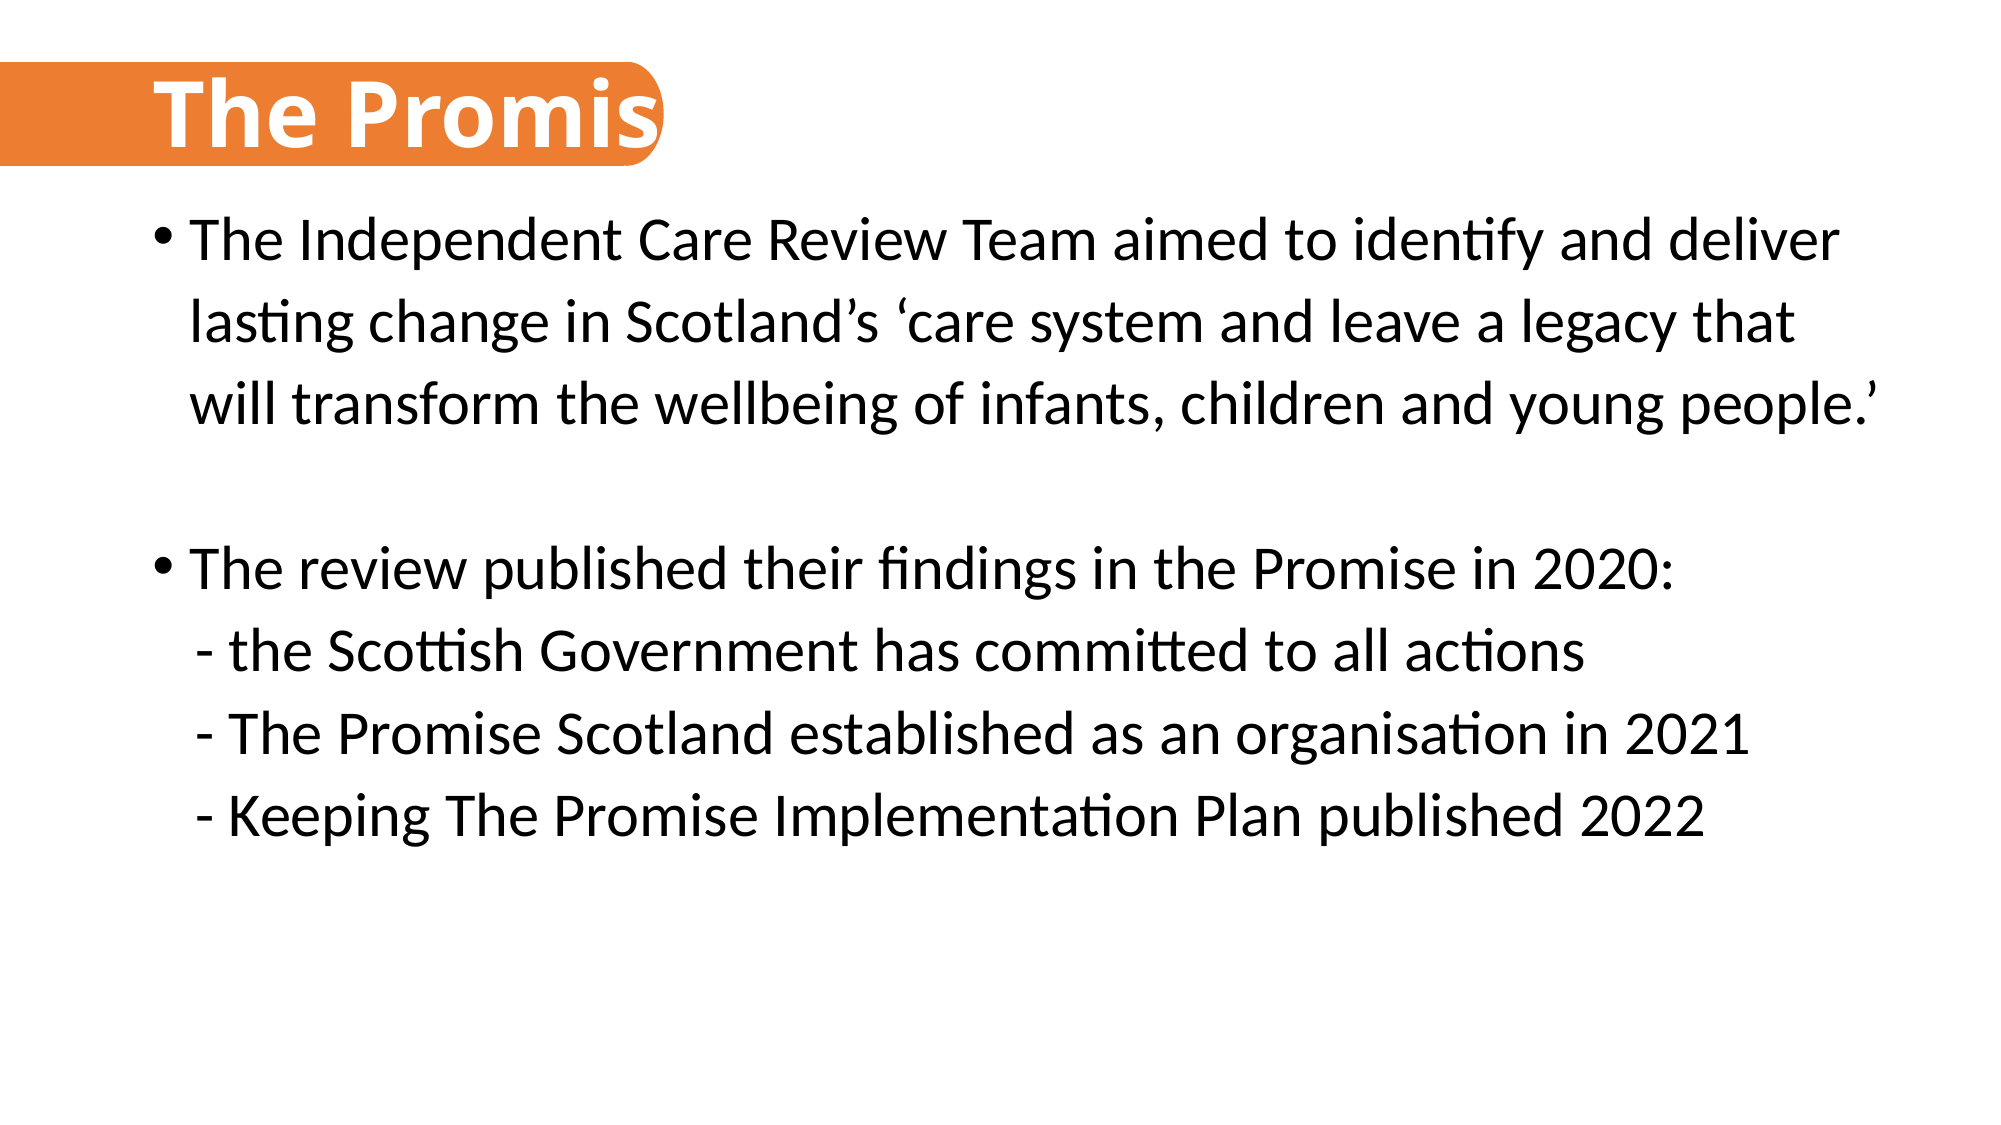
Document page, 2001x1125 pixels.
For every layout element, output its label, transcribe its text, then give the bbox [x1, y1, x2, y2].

list The Independent Care Review Team aimed to identify and deliver lasting change in Scotland’s ‘care system and leave a legacy that will transform the wellbeing of infants, children and young people.’ The review published their findings in the Promise in 2020: - the Scottish Government has committed to all actions - The Promise Scotland established as an organisation in 2021 - Keeping The Promise Implementation Plan published 2022 [137, 182, 1915, 1103]
title The Promise [137, 45, 1863, 182]
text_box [0, 62, 663, 165]
